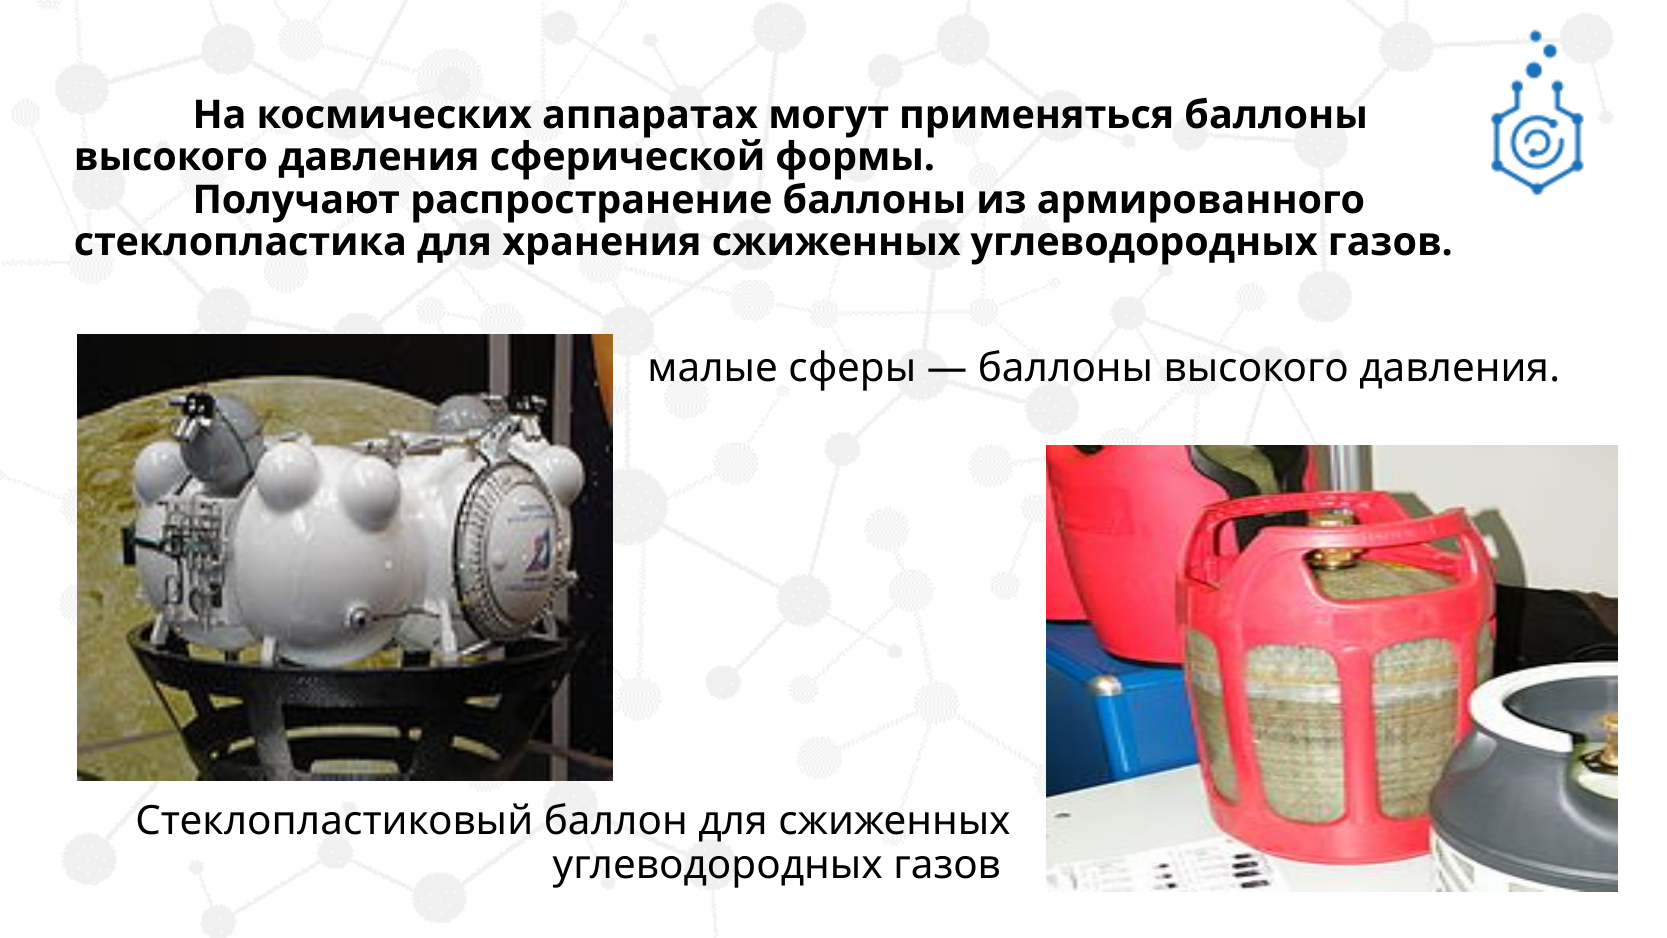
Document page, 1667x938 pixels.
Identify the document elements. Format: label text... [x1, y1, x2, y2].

title На космических аппаратах могут применяться баллоны высокого давления сферической формы. Получают распространение баллоны из армированного стеклопластика для хранения сжиженных углеводородных газов. [58, 78, 1483, 327]
list малые сферы — баллоны высокого давления. [632, 338, 1667, 398]
picture [0, 0, 1667, 938]
list Стеклопластиковый баллон для сжиженных углеводородных газов [100, 792, 1028, 896]
